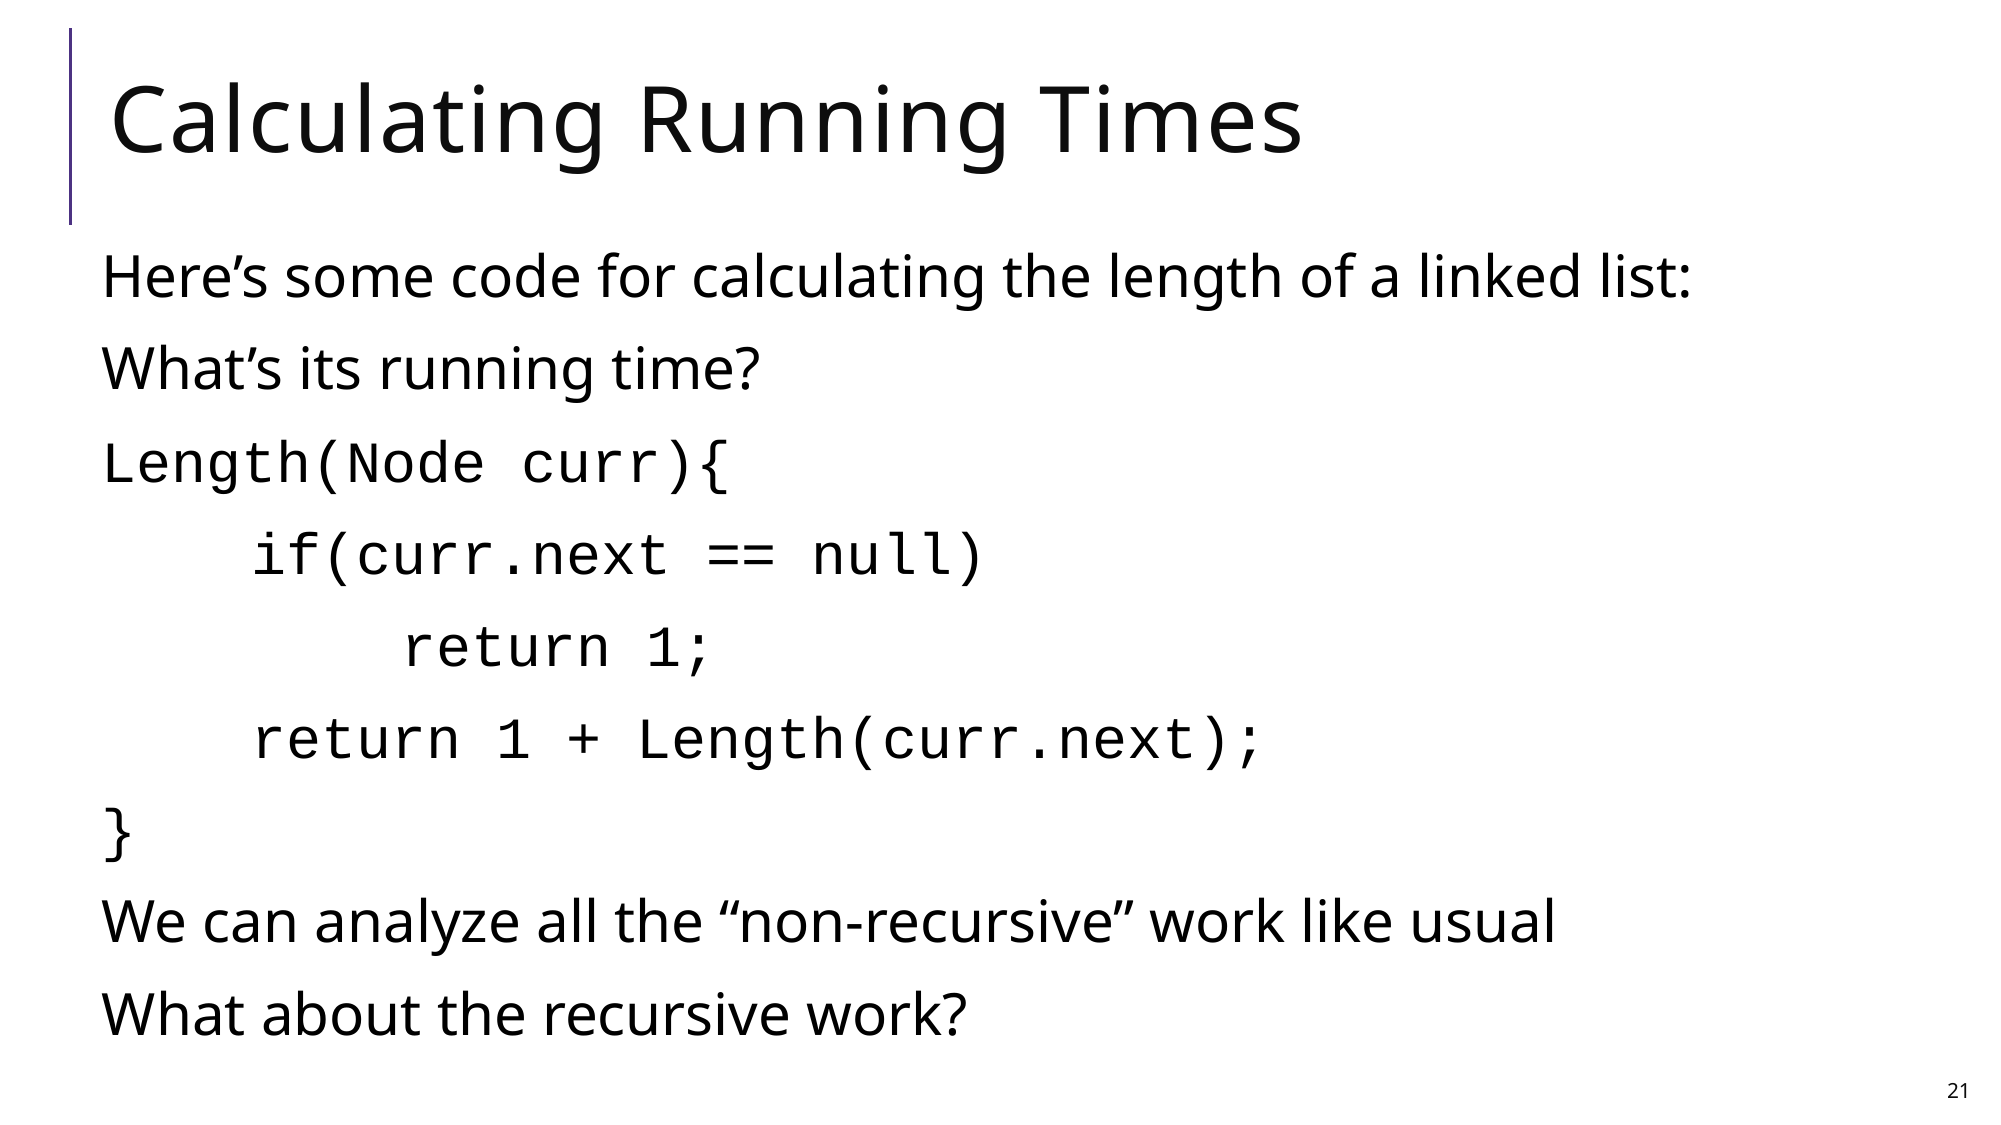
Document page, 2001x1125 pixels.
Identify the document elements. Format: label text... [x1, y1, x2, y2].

slide_number 21 [1916, 1069, 1986, 1115]
title Calculating Running Times [94, 43, 1930, 210]
list Here’s some code for calculating the length of a linked list: What’s its running time? Length(Node curr){ if(curr.next == null) return 1; return 1 + Length(curr.next); } We can analyze all the “non-recursive” work like usual What about the recursive work? [94, 240, 1930, 1035]
